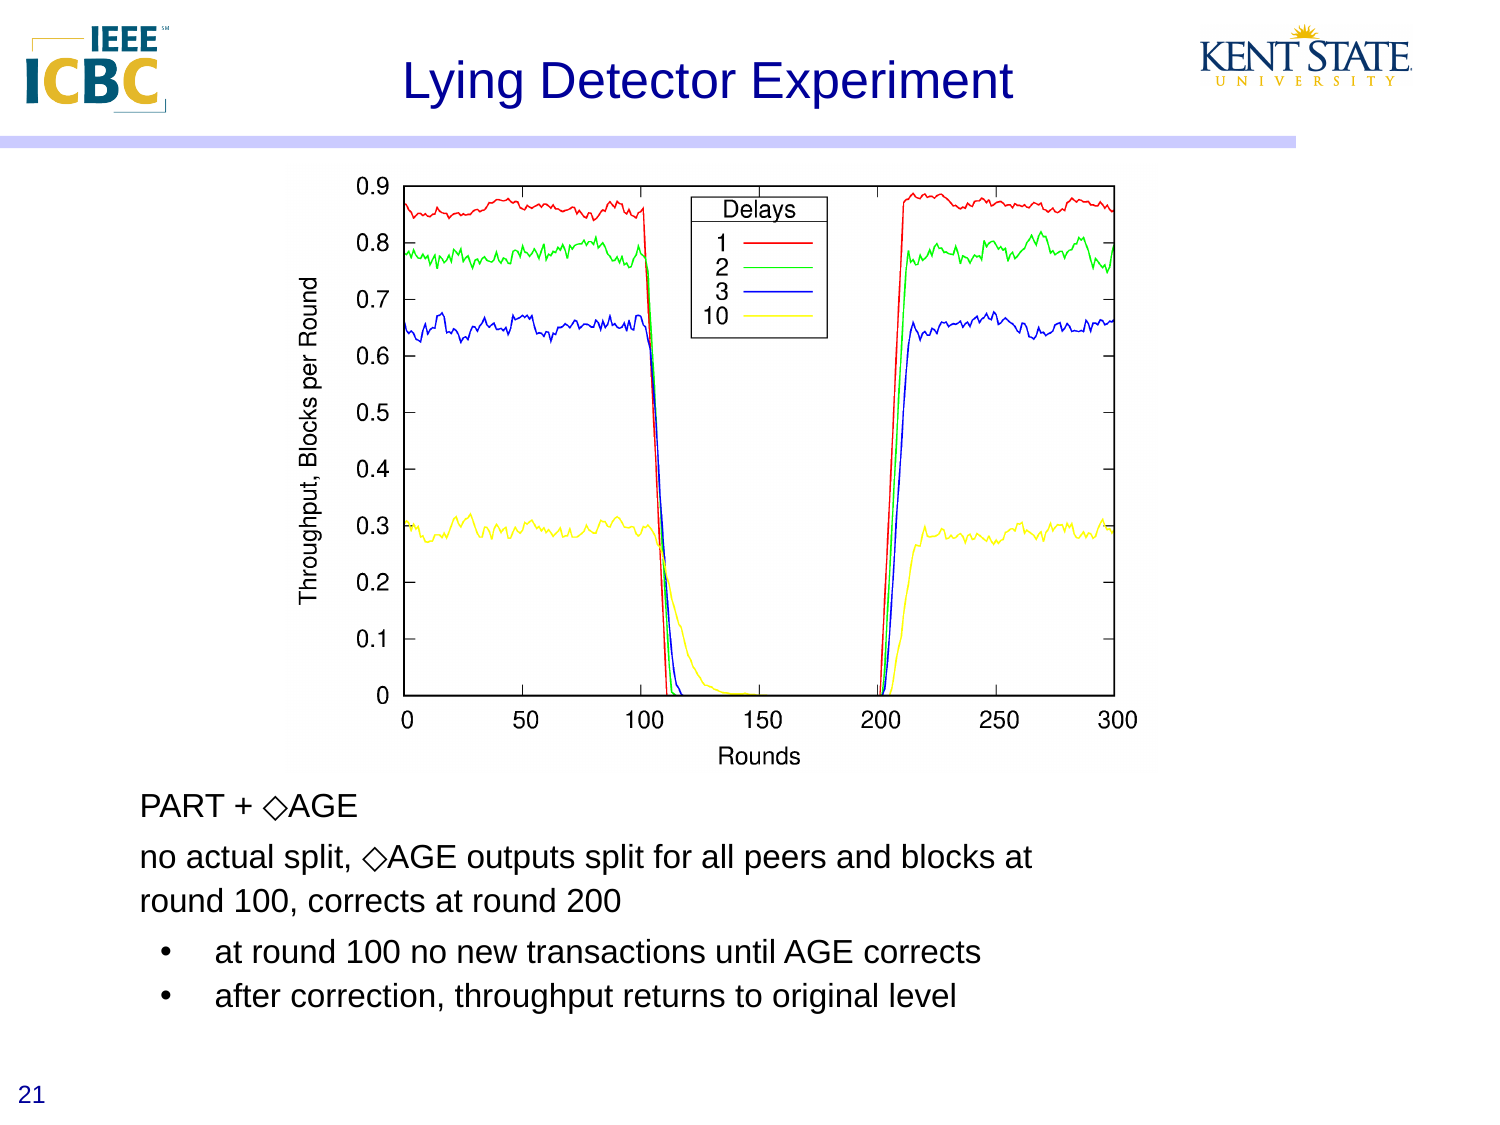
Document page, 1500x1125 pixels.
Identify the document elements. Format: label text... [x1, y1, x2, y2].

title Lying Detector Experiment [152, 38, 1265, 117]
picture [1200, 24, 1413, 86]
list PART + ◇AGE no actual split, ◇AGE outputs split for all peers and blocks at round 100, corrects at round 200 at round 100 no new transactions until AGE corrects after correction, throughput returns to original level [124, 772, 1394, 1071]
picture [285, 163, 1158, 773]
picture [19, 18, 176, 120]
